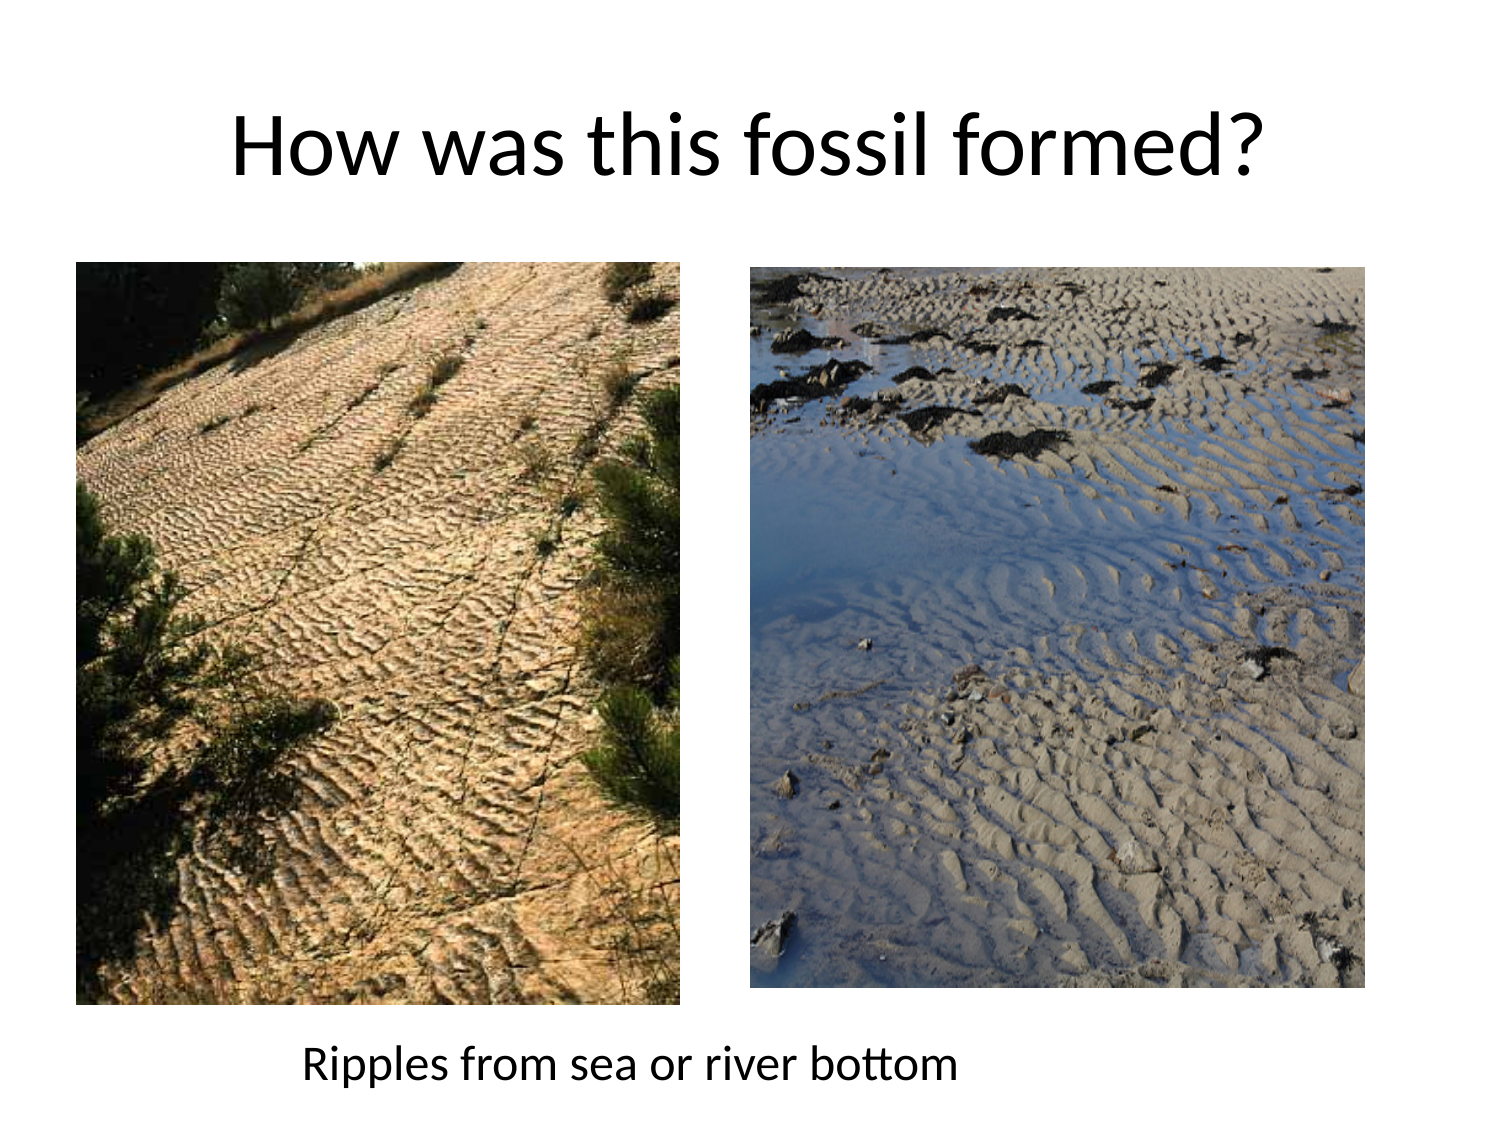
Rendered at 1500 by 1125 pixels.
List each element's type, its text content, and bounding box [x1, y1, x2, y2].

title How was this fossil formed? [75, 45, 1425, 233]
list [749, 266, 1365, 988]
text_box Ripples from sea or river bottom [242, 1023, 1317, 1098]
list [76, 262, 680, 1006]
